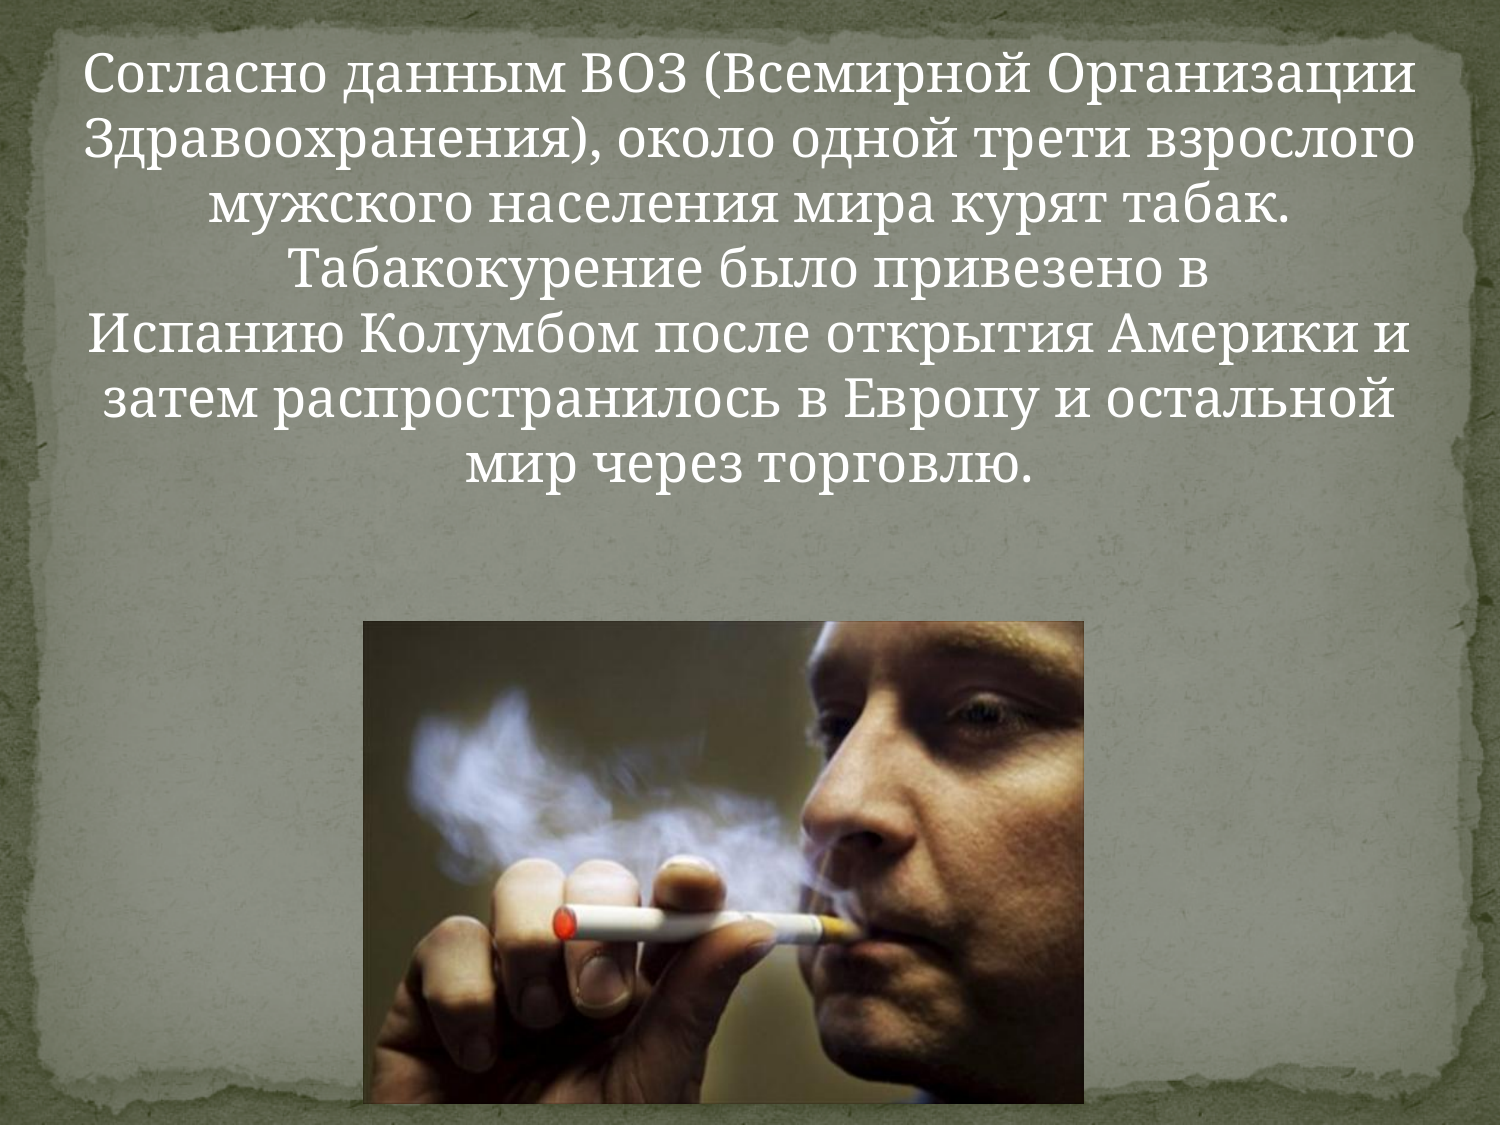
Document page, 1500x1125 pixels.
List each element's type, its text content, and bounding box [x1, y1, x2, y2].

list Согласно данным ВОЗ (Всемирной Организации Здравоохранения), около одной трети взрослого мужского населения мира курят табак. Табакокурение было привезено в Испанию Колумбом после открытия Америки и затем распространилось в Европу и остальной мир через торговлю. [64, 30, 1436, 693]
picture [363, 621, 1084, 1104]
